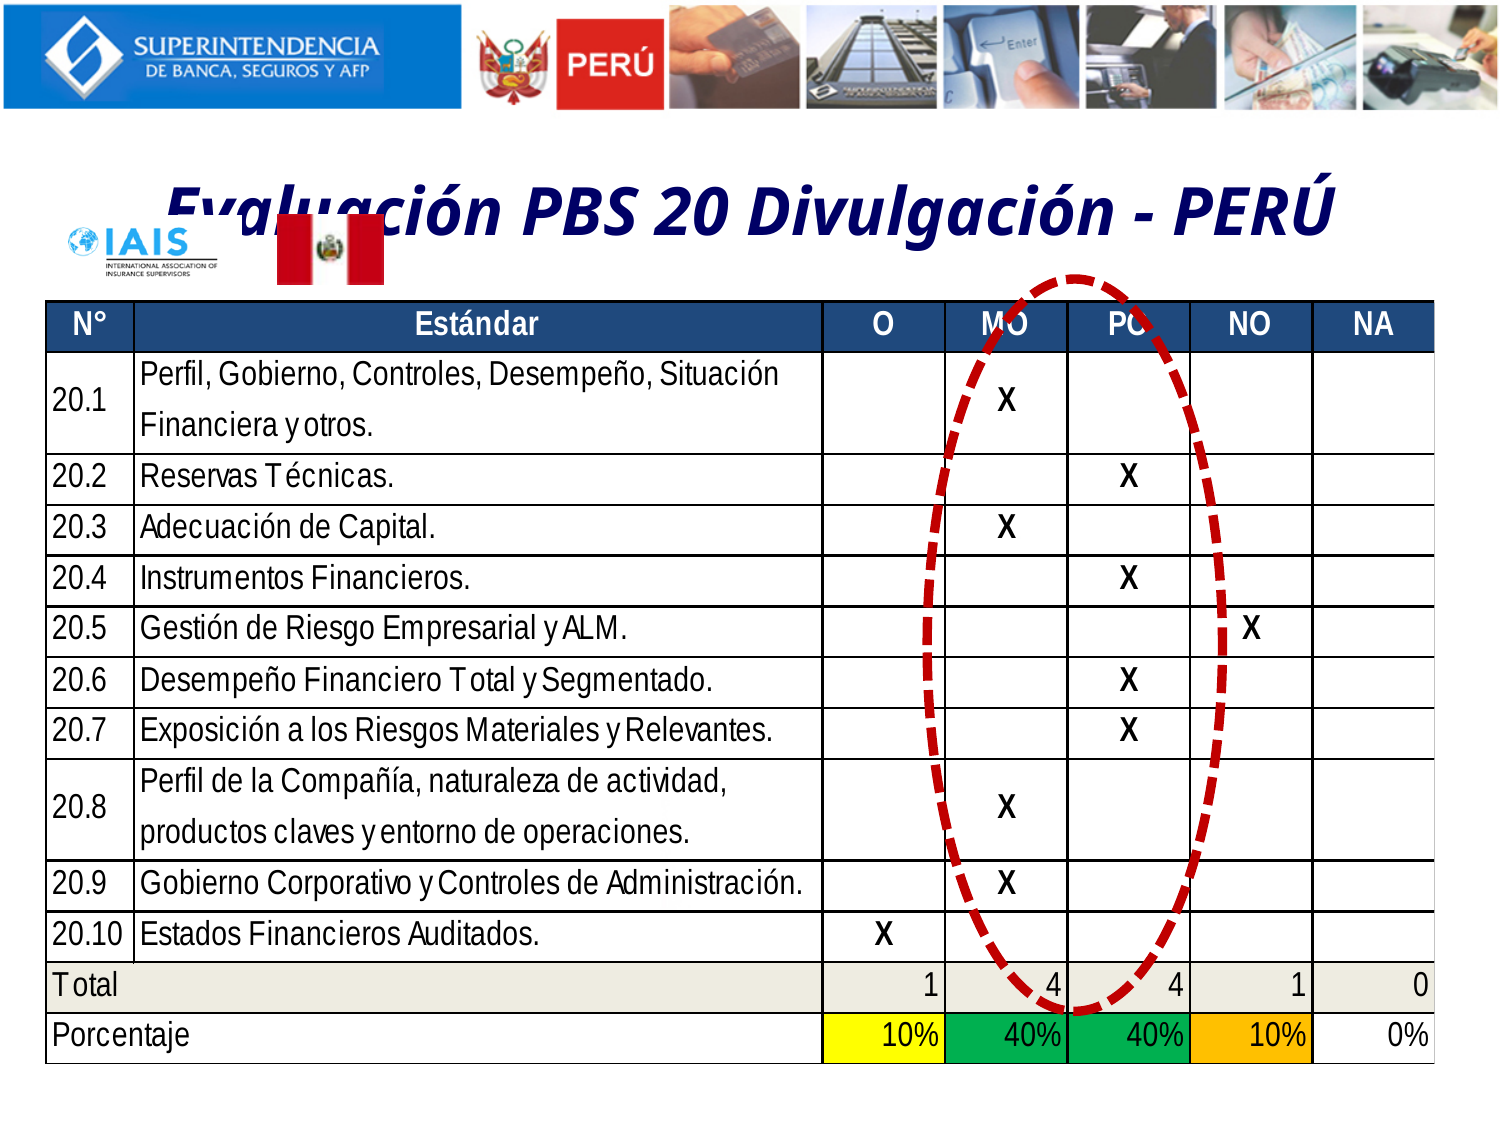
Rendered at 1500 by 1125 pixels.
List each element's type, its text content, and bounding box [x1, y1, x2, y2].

text_box [1025, 276, 1126, 298]
title Evaluación PBS 20 Divulgación - PERÚ [75, 115, 1425, 298]
picture [0, 0, 1500, 1125]
